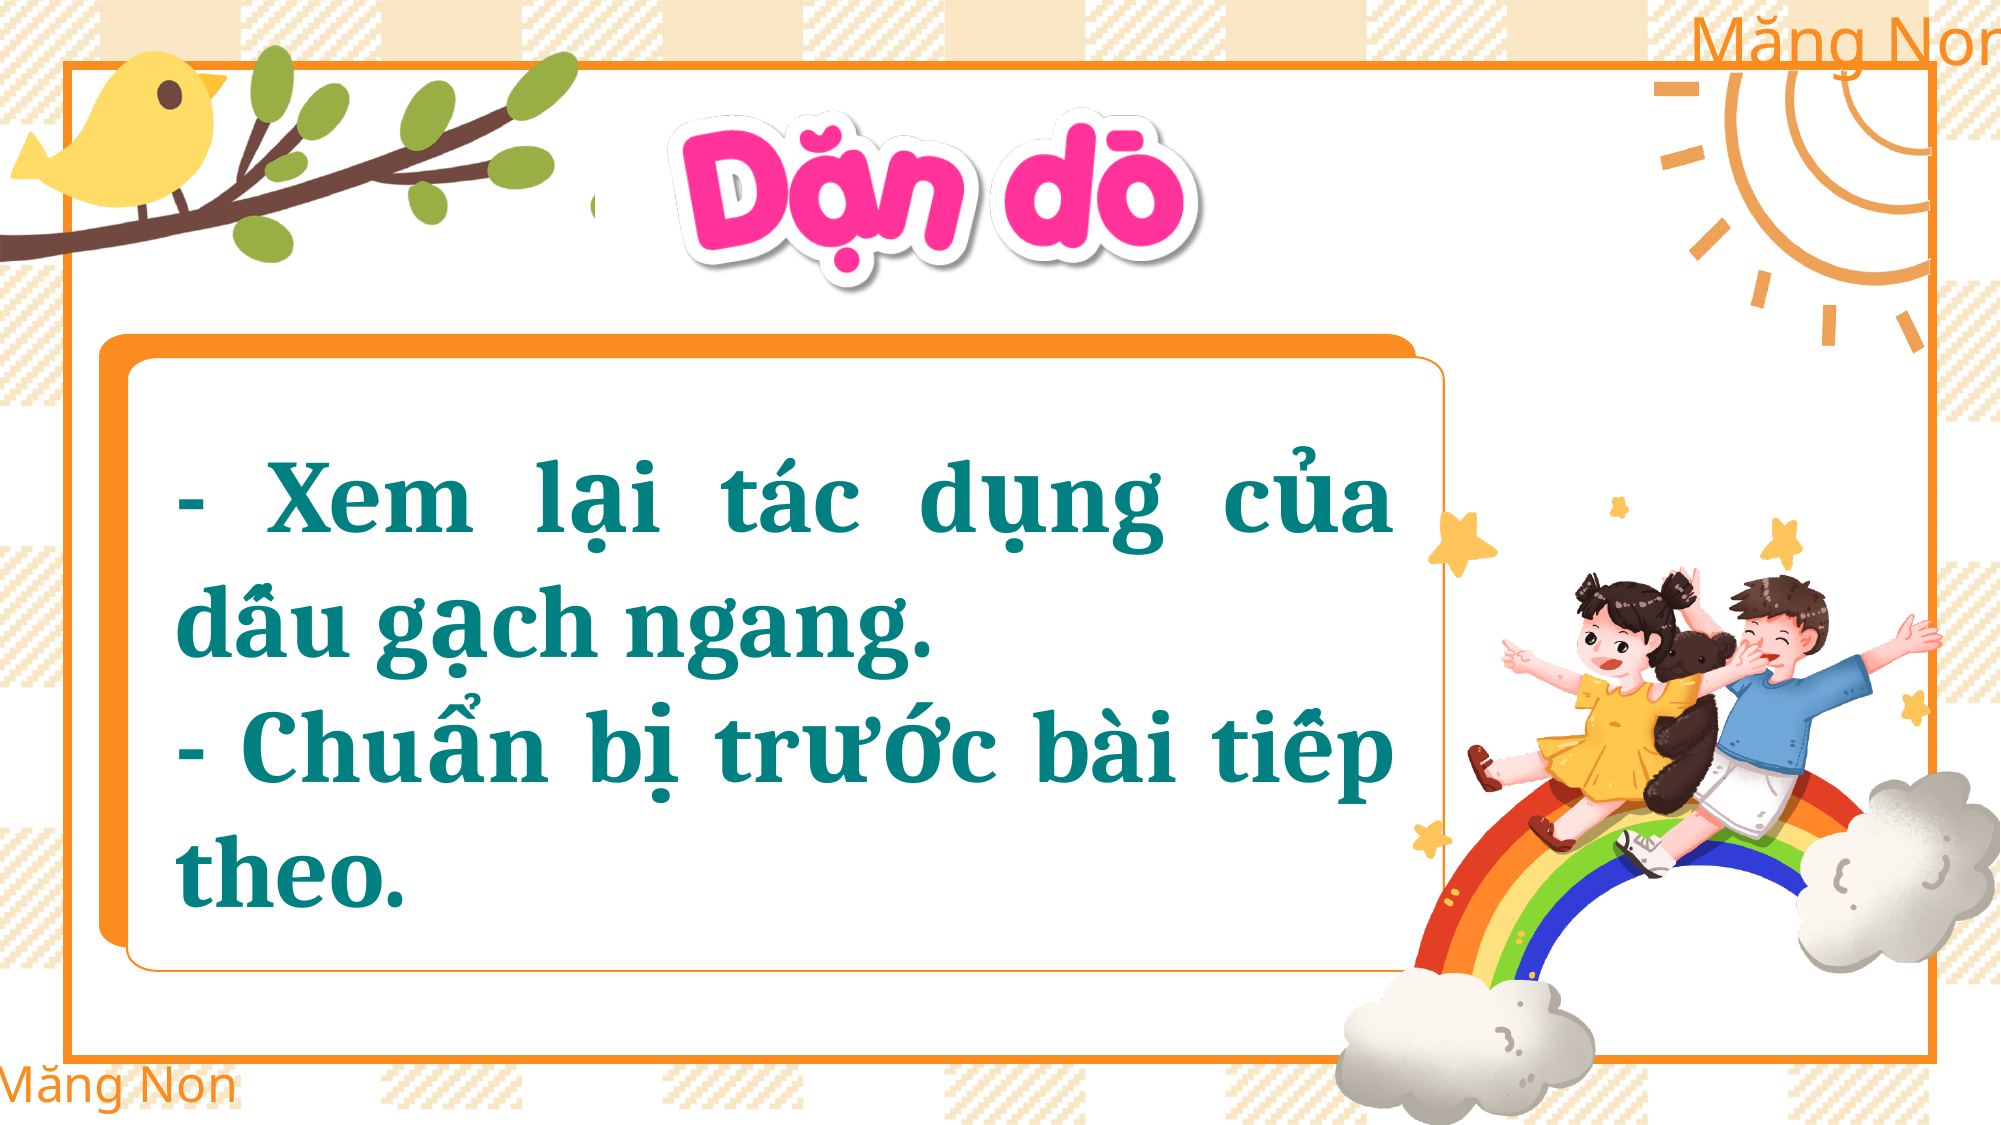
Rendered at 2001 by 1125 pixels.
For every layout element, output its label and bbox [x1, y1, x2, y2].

picture [0, 0, 2001, 1125]
text_box [99, 333, 1444, 971]
